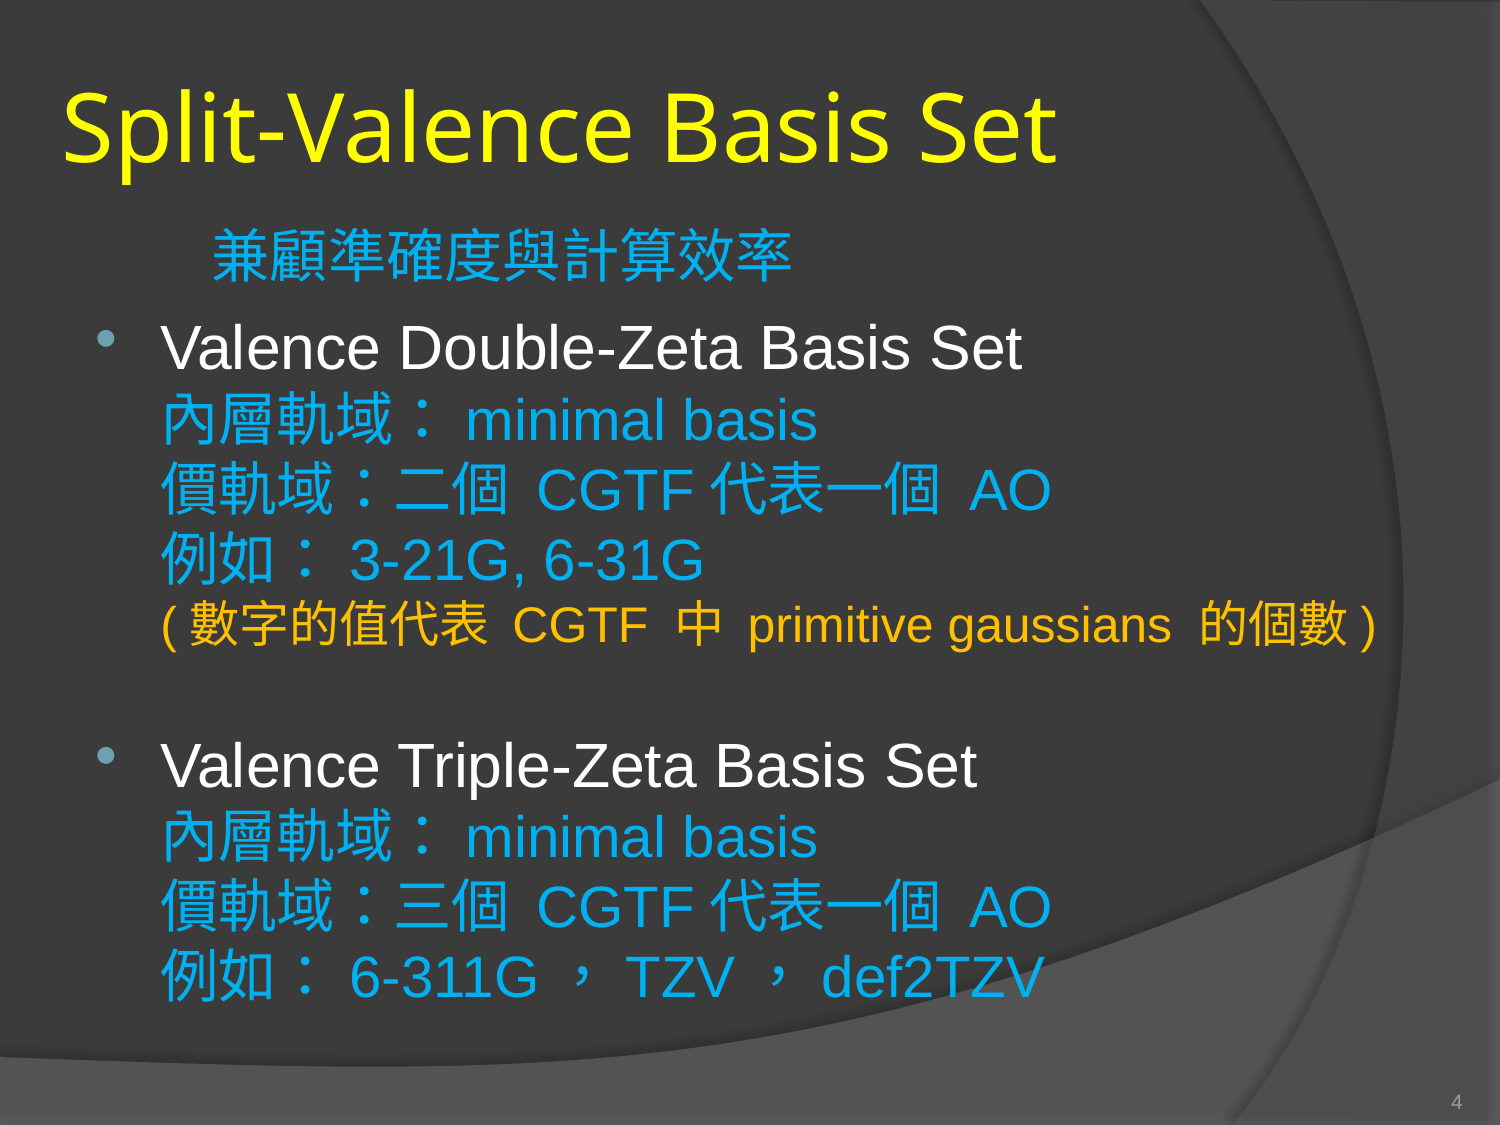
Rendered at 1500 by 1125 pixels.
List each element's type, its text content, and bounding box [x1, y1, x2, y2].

title Split-Valence Basis Set 兼顧準確度與計算效率 [54, 29, 1280, 335]
list Valence Double-Zeta Basis Set 內層軌域：minimal basis 價軌域：二個 CGTF代表一個 AO 例如：3-21G, 6-31G (數字的值代表 CGTF 中 primitive gaussians 的個數) Valence Triple-Zeta Basis Set 內層軌域：minimal basis 價軌域：三個 CGTF代表一個 AO 例如：6-311G，TZV，def2TZV [76, 299, 1424, 1125]
slide_number 4 [1337, 1053, 1463, 1114]
